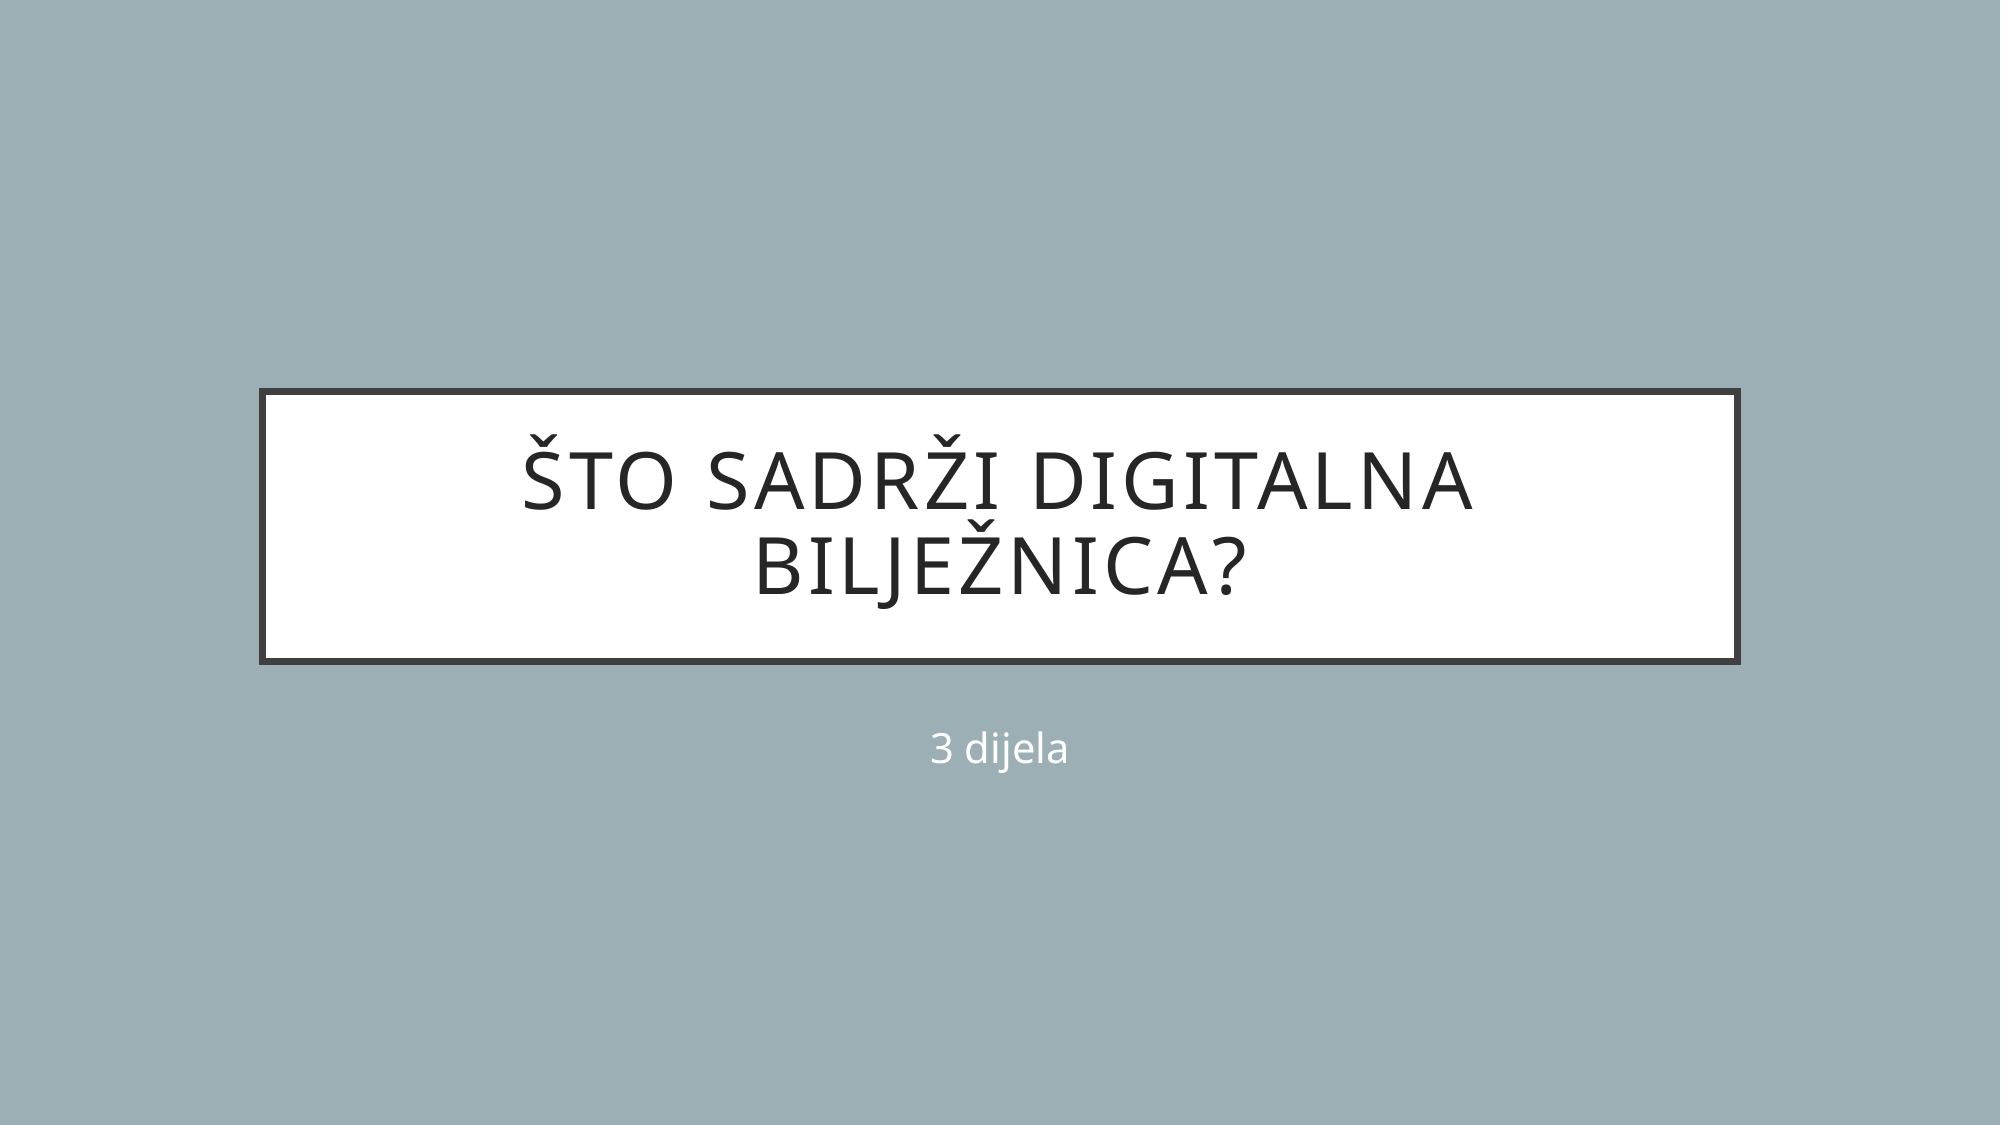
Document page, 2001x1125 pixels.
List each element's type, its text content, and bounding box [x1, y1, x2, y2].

subtitle 3 dijela [442, 713, 1558, 918]
title Što sadrži digitalna bilježnica? [259, 388, 1741, 665]
